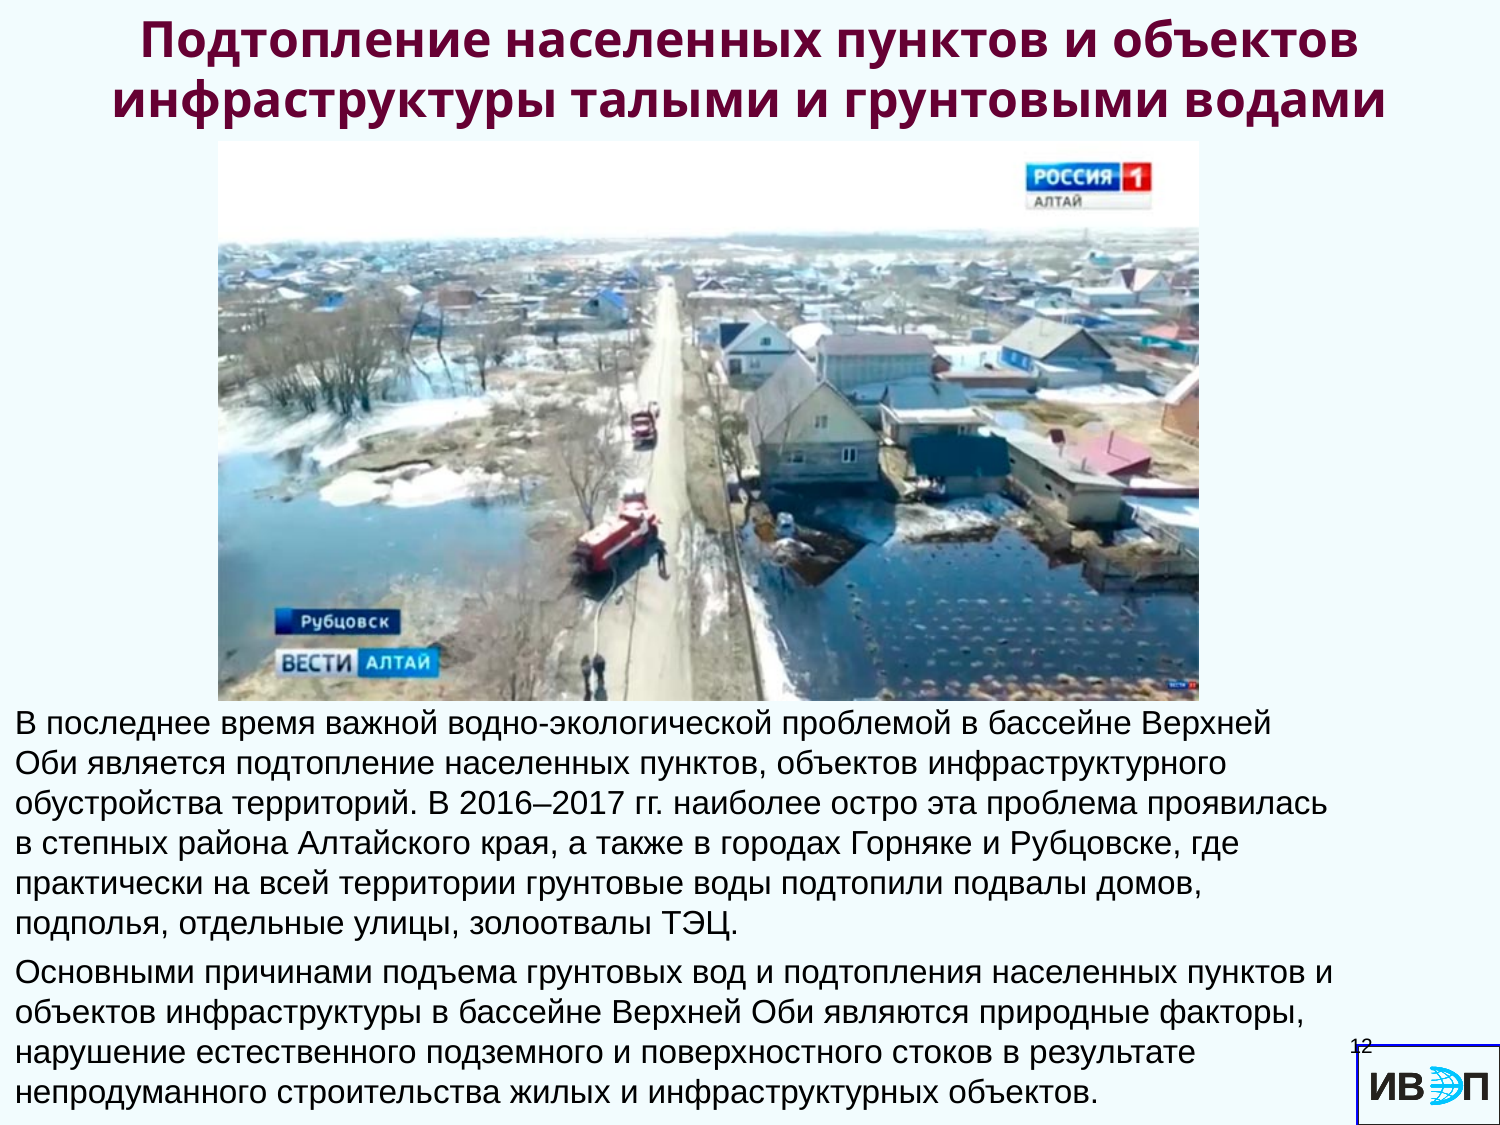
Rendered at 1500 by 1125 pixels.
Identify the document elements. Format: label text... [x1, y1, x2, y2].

slide_number 12 [1359, 1024, 1388, 1101]
picture [218, 141, 1200, 701]
text_box В последнее время важной водно-экологической проблемой в бассейне Верхней Оби является подтопление населенных пунктов, объектов инфраструктурного обустройства территорий. В 2016–2017 гг. наиболее остро эта проблема проявилась в степных района Алтайского края, а также в городах Горняке и Рубцовске, где практически на всей территории грунтовые воды подтопили подвалы домов, подполья, отдельные улицы, золоотвалы ТЭЦ. Основными причинами подъема грунтовых вод и подтопления населенных пунктов и объектов инфраструктуры в бассейне Верхней Оби являются природные факторы, нарушение естественного подземного и поверхностного стоков в результате непродуманного строительства жилых и инфраструктурных объектов. [0, 693, 1359, 1118]
text_box Подтопление населенных пунктов и объектов инфраструктуры талыми и грунтовыми водами [0, 7, 1500, 128]
